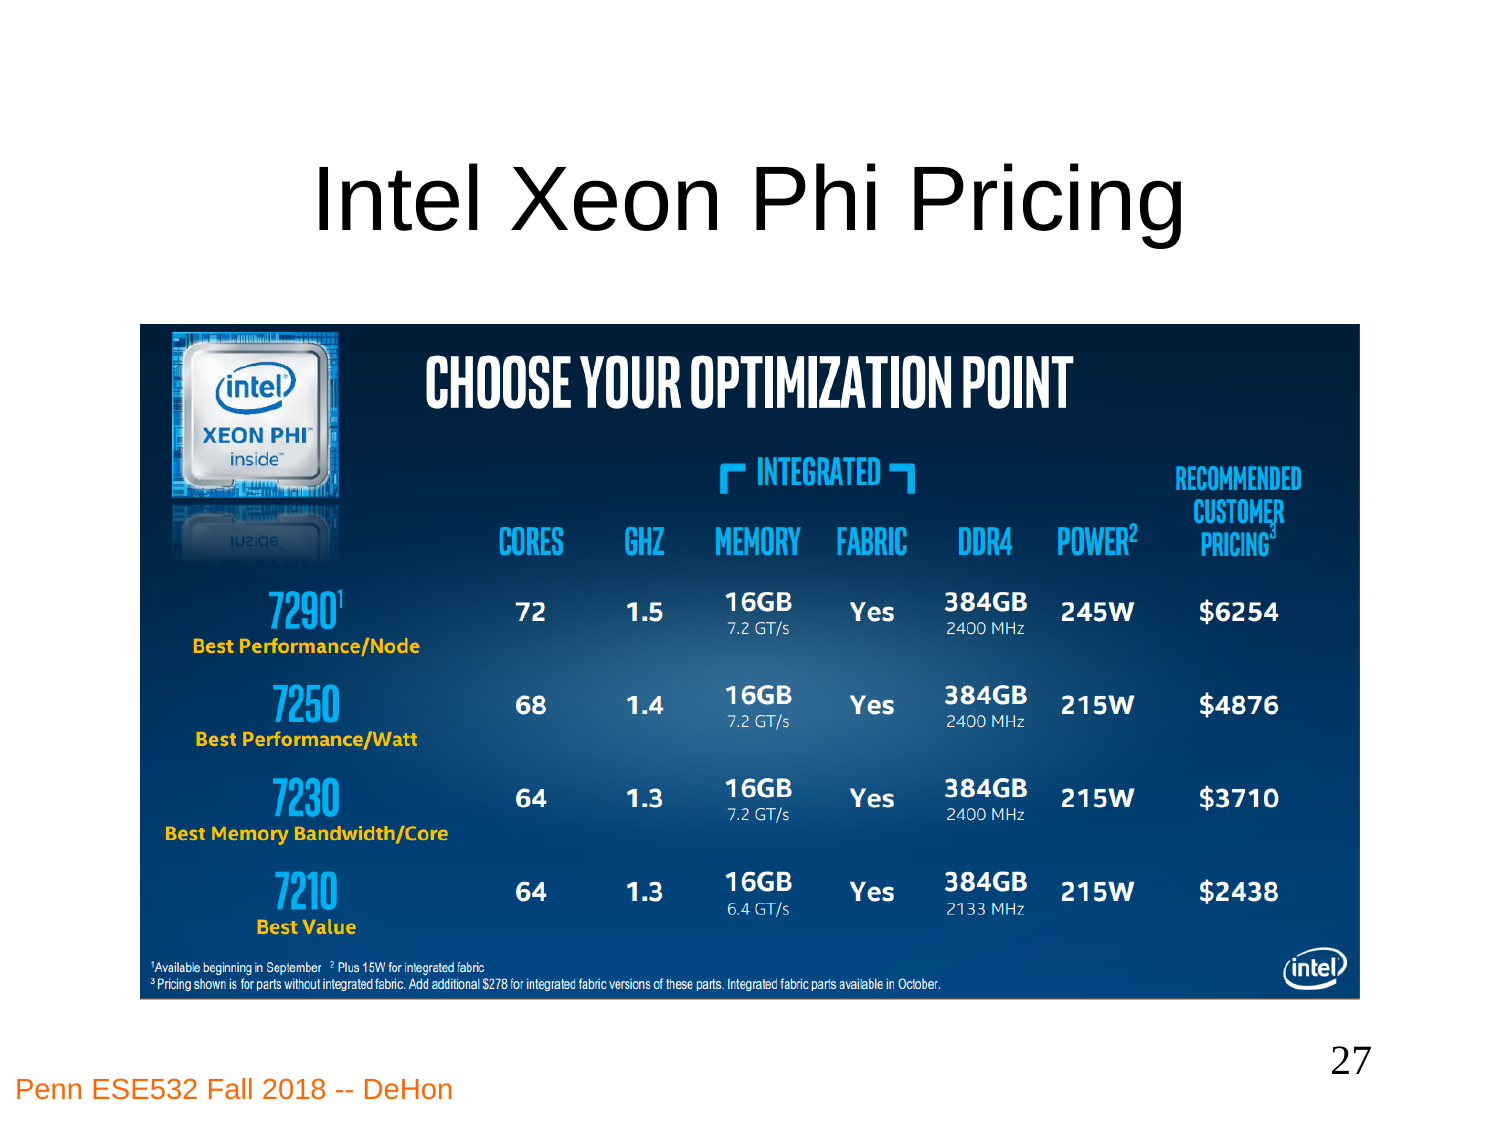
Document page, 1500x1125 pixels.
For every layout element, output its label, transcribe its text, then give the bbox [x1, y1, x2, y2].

title Intel Xeon Phi Pricing [112, 99, 1388, 288]
slide_number Penn ESE532 Fall 2018 -- DeHon [0, 1062, 688, 1125]
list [112, 324, 1388, 1001]
slide_number 27 [1074, 1024, 1388, 1101]
